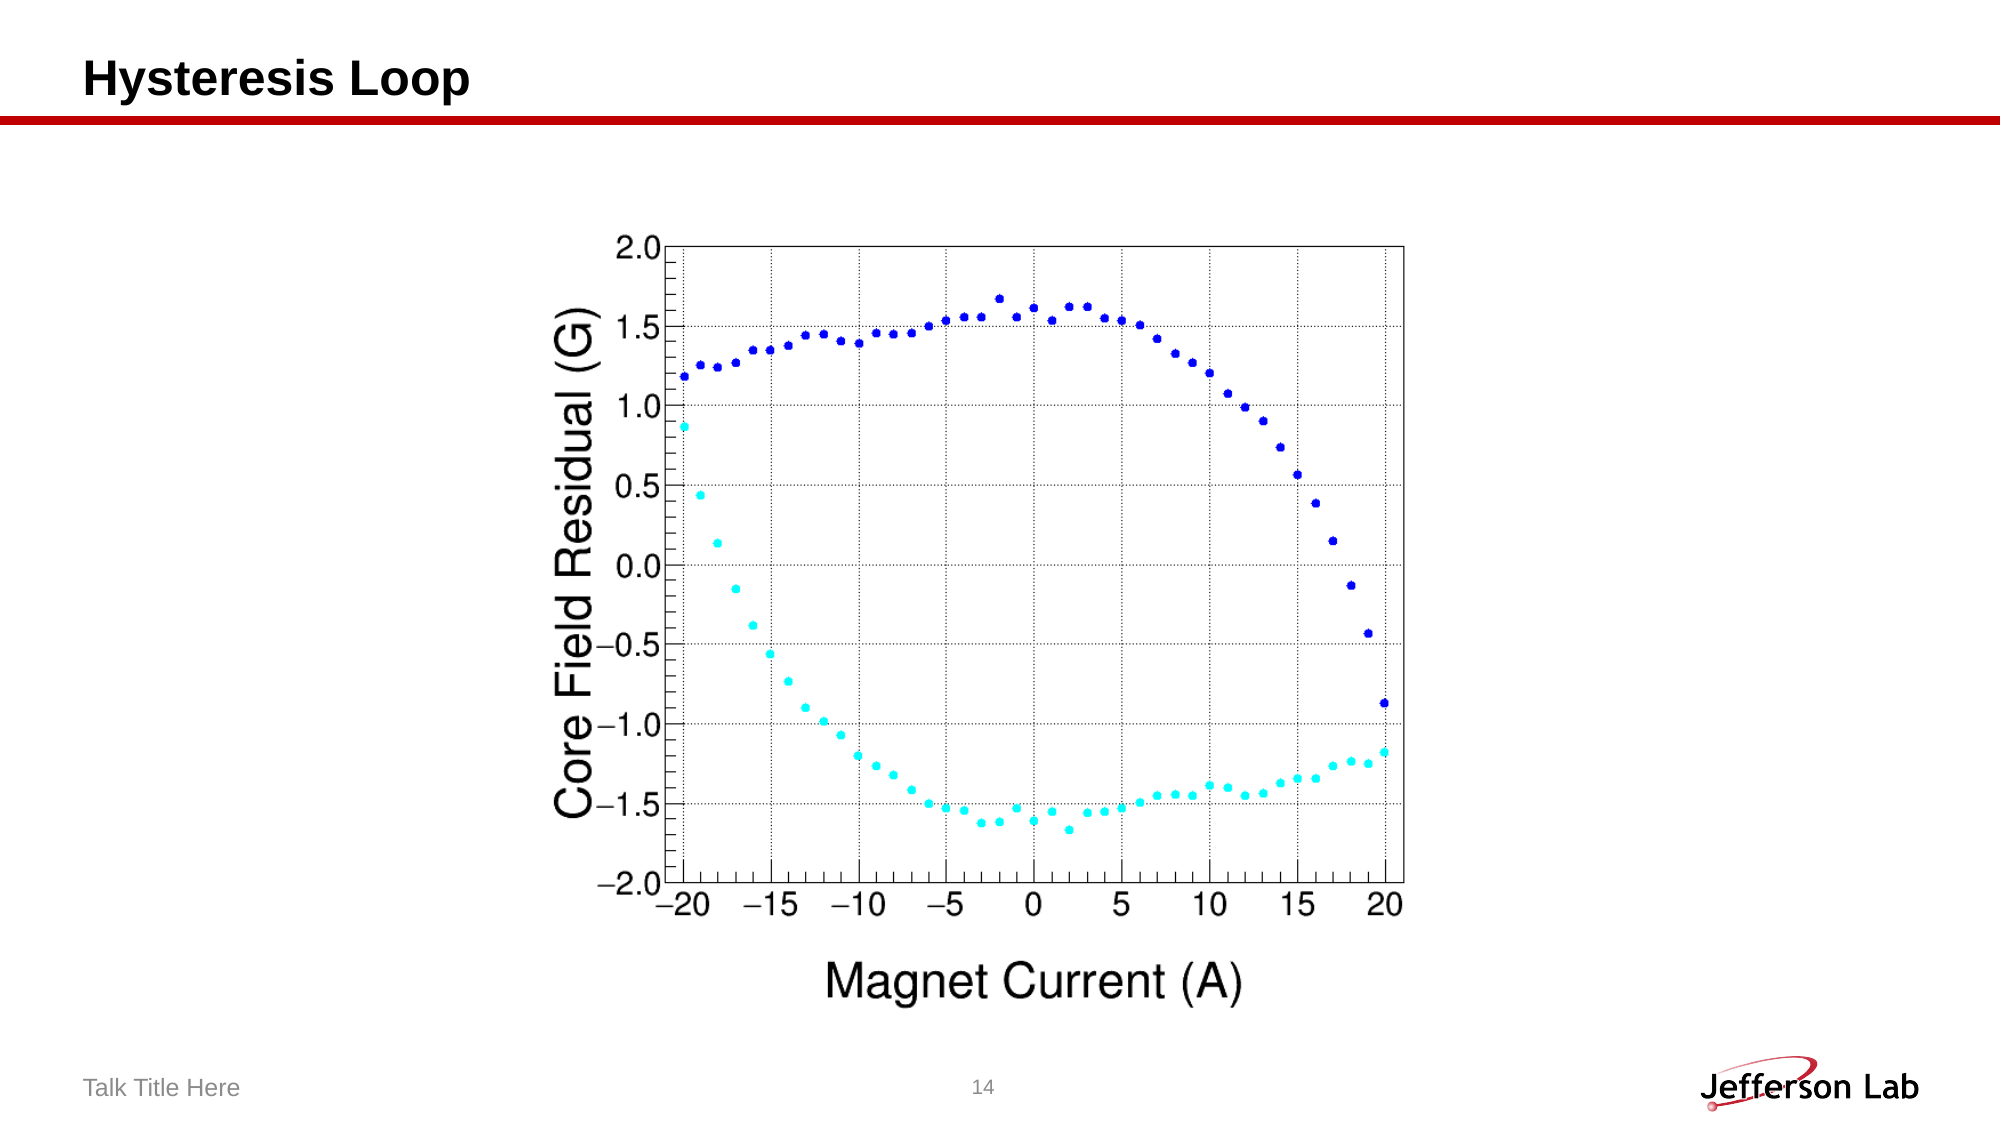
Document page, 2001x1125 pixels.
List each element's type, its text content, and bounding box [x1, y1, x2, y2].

title Hysteresis Loop [67, 39, 1919, 120]
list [538, 158, 1449, 1042]
picture [1698, 1047, 1933, 1124]
footer Talk Title Here [67, 1060, 925, 1112]
slide_number 14 [924, 1060, 1042, 1111]
